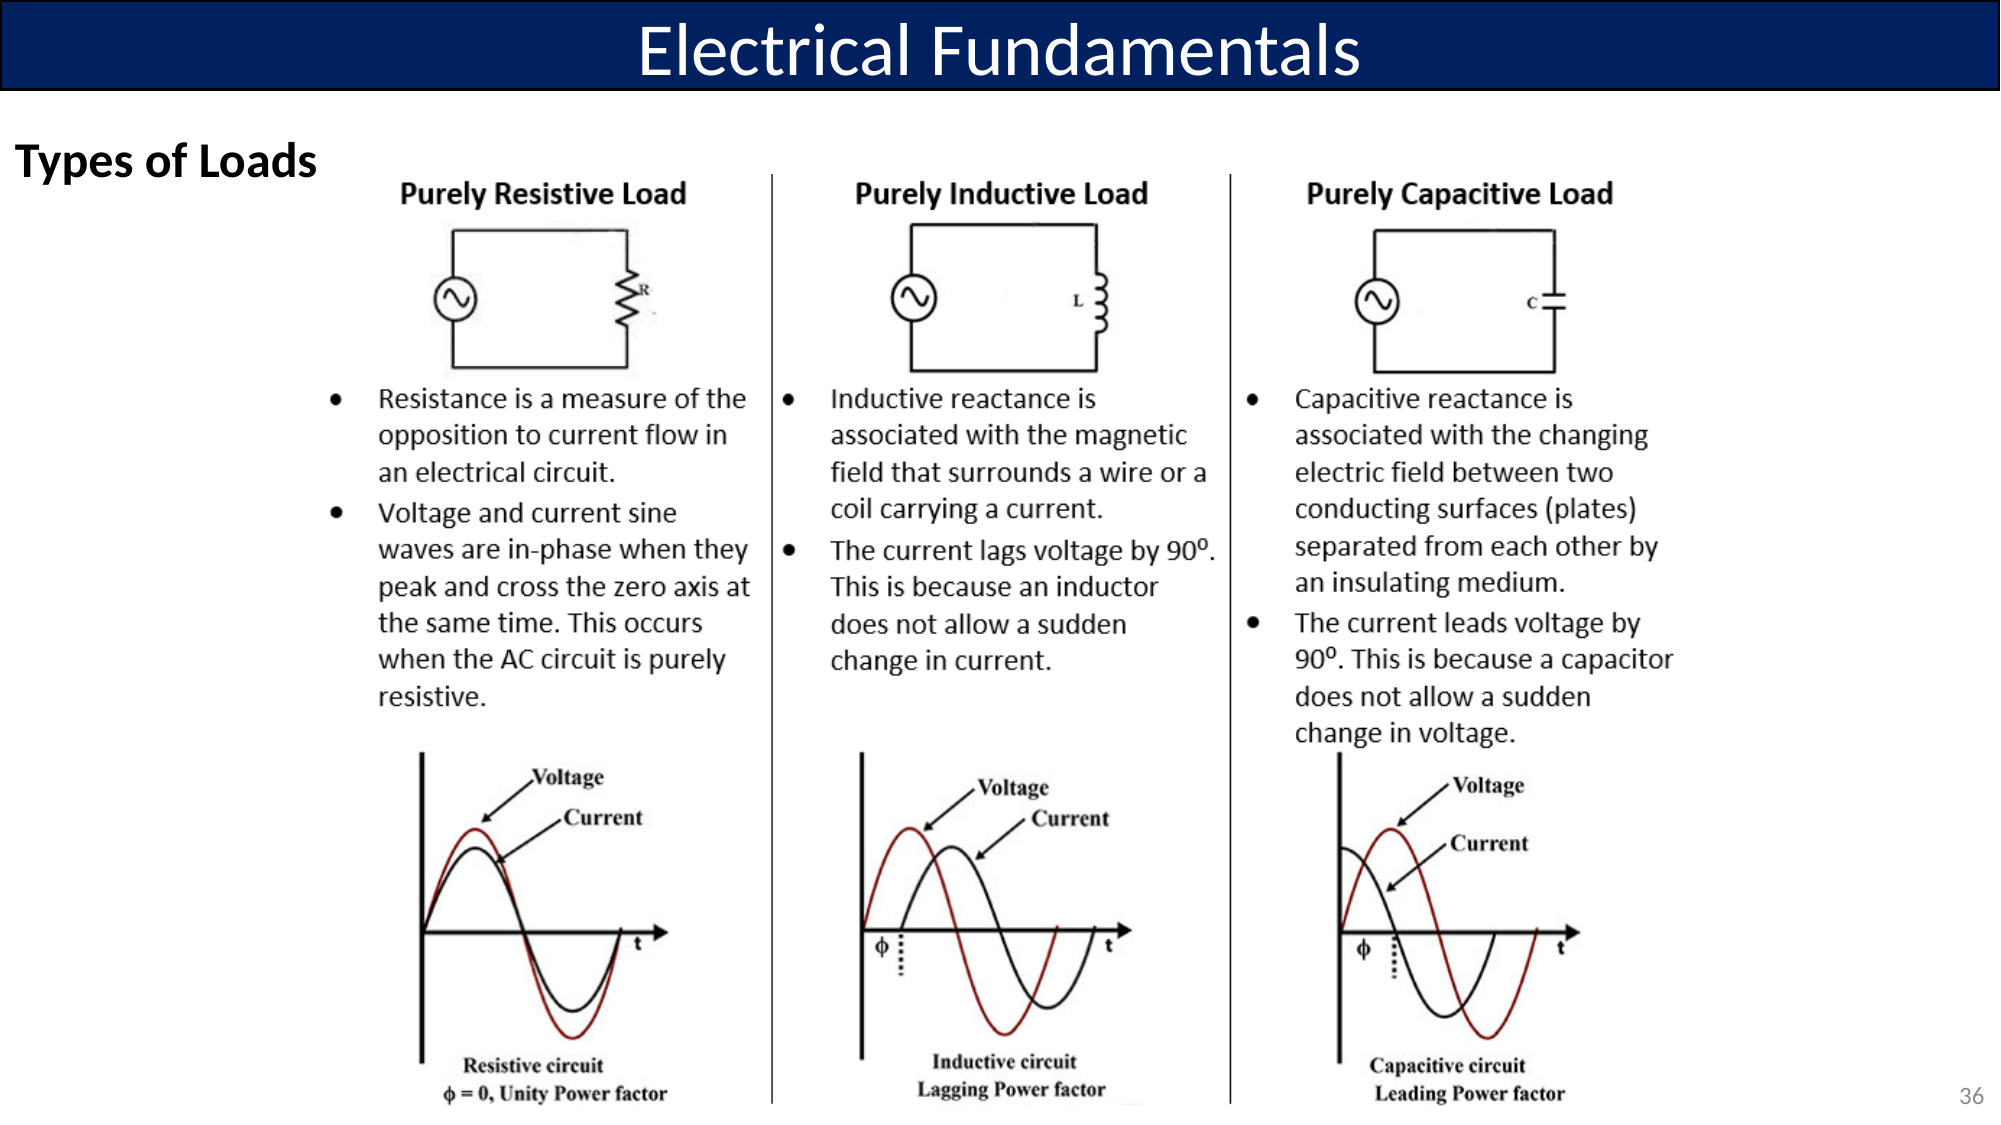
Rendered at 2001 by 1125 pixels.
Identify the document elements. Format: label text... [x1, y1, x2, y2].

slide_number 36 [1941, 1065, 2000, 1125]
text_box Electrical Fundamentals [0, 0, 2000, 90]
picture [319, 174, 1681, 1120]
text_box Types of Loads [0, 119, 2000, 195]
